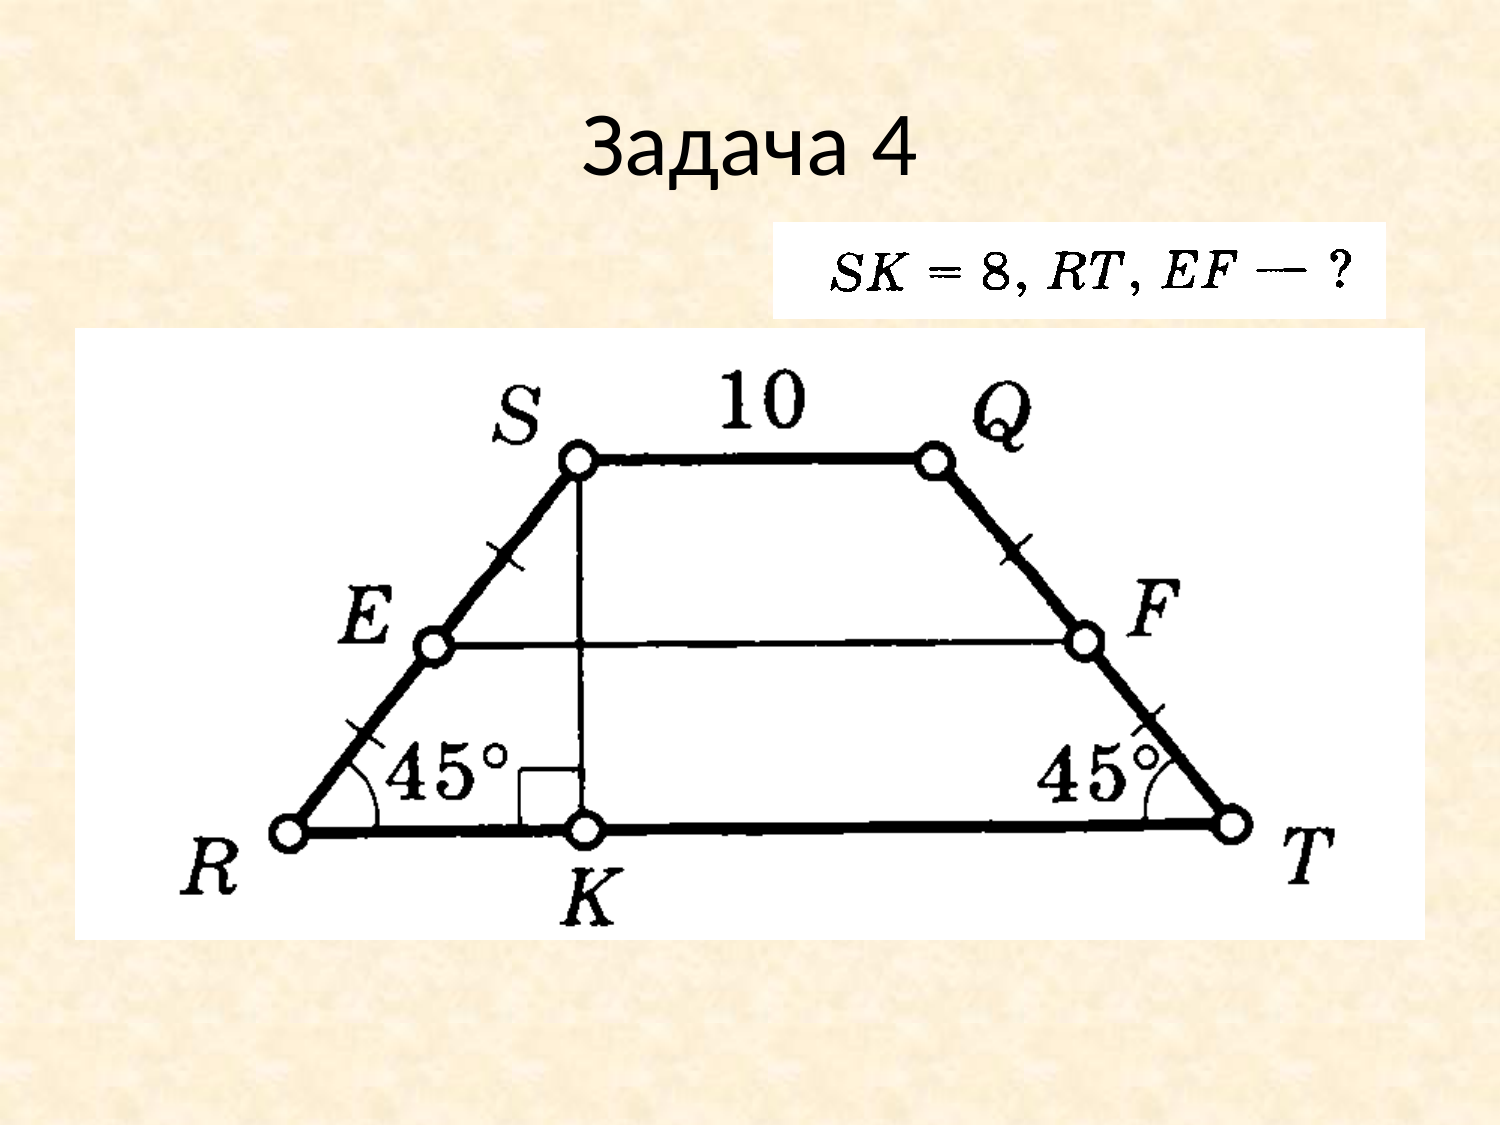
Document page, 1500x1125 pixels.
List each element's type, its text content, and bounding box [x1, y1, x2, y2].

picture [0, 0, 1500, 1125]
title Задача 4 [75, 45, 1425, 233]
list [74, 327, 1426, 940]
